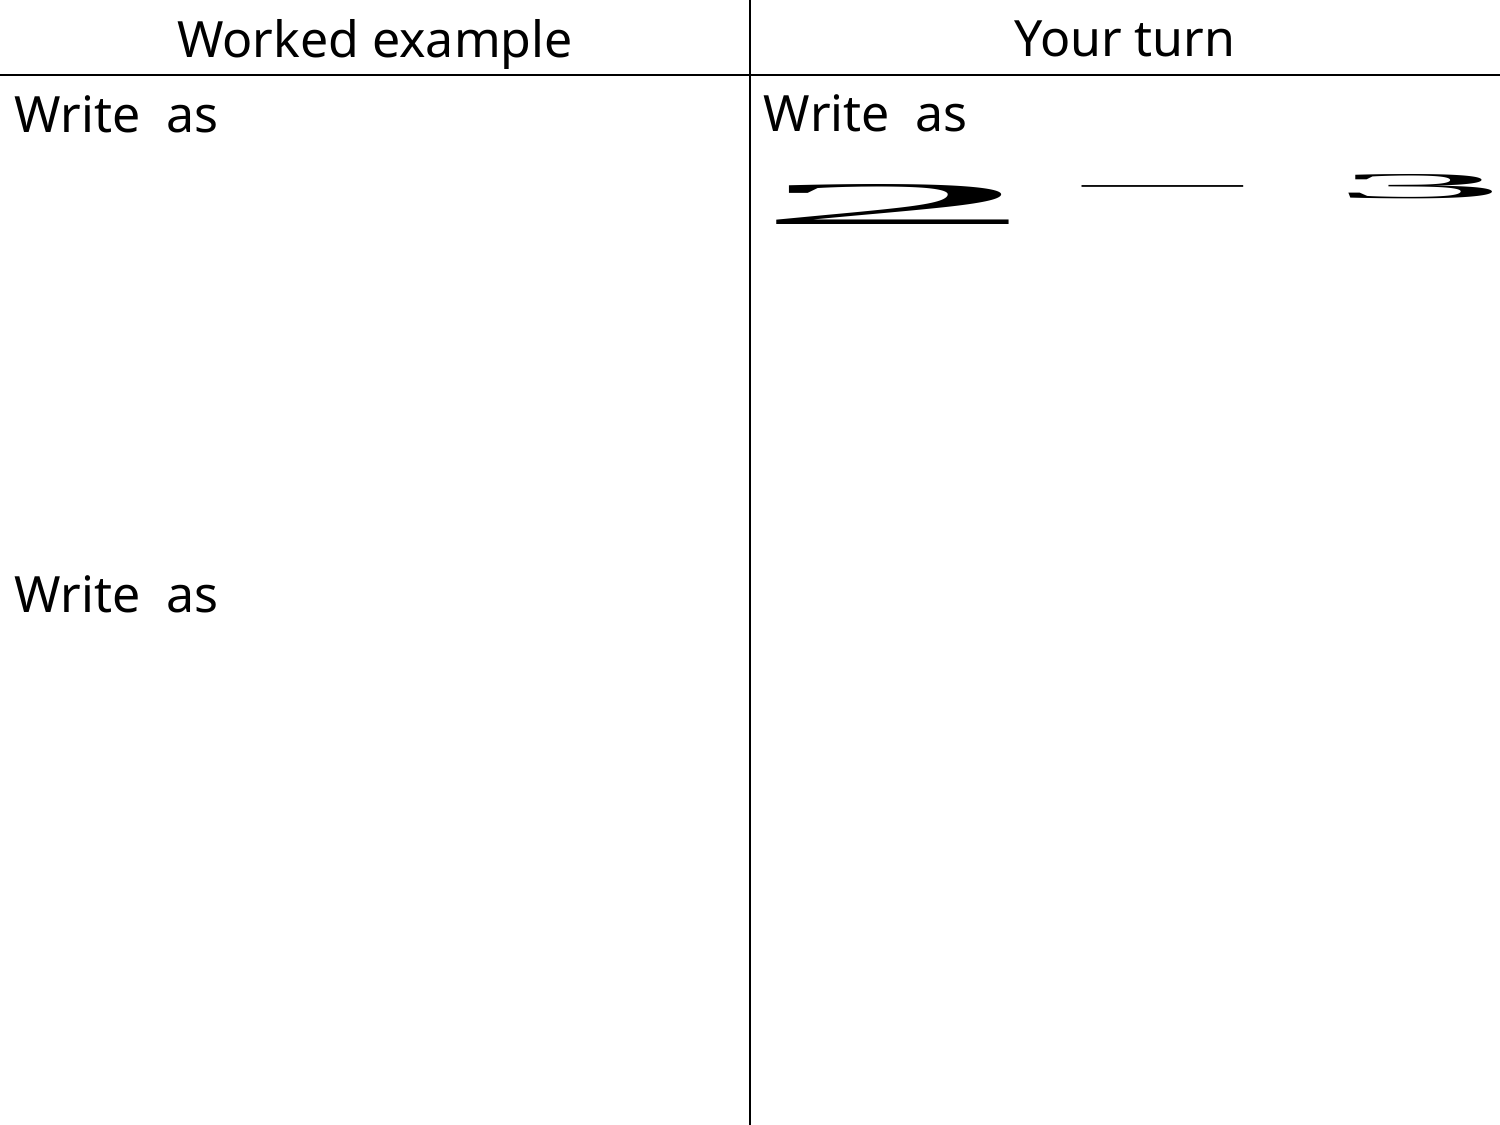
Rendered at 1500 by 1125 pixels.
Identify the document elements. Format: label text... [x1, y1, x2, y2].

text_box Your turn [751, 0, 1500, 74]
text_box Worked example [0, 0, 749, 74]
